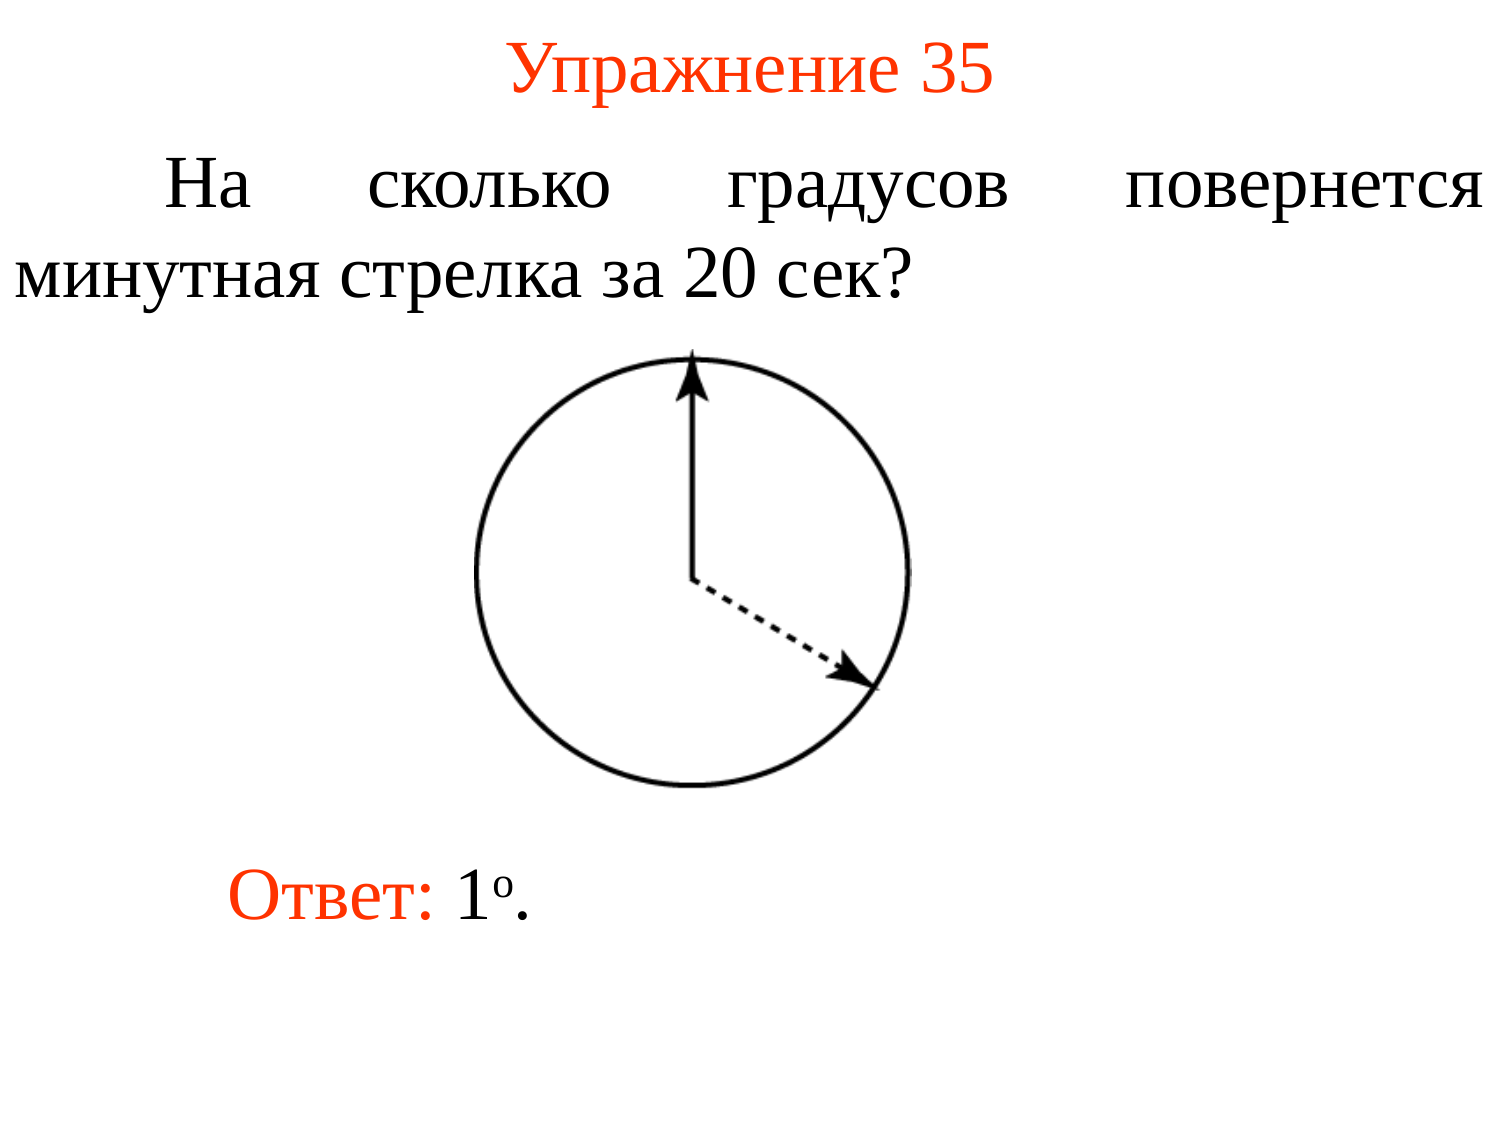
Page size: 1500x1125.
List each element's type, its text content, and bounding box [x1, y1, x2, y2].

text_box Ответ: 1о. [212, 837, 713, 943]
text_box На сколько градусов повернется минутная стрелка за 20 сек? [0, 124, 1500, 320]
title Упражнение 35 [112, 24, 1388, 100]
picture [474, 349, 912, 790]
